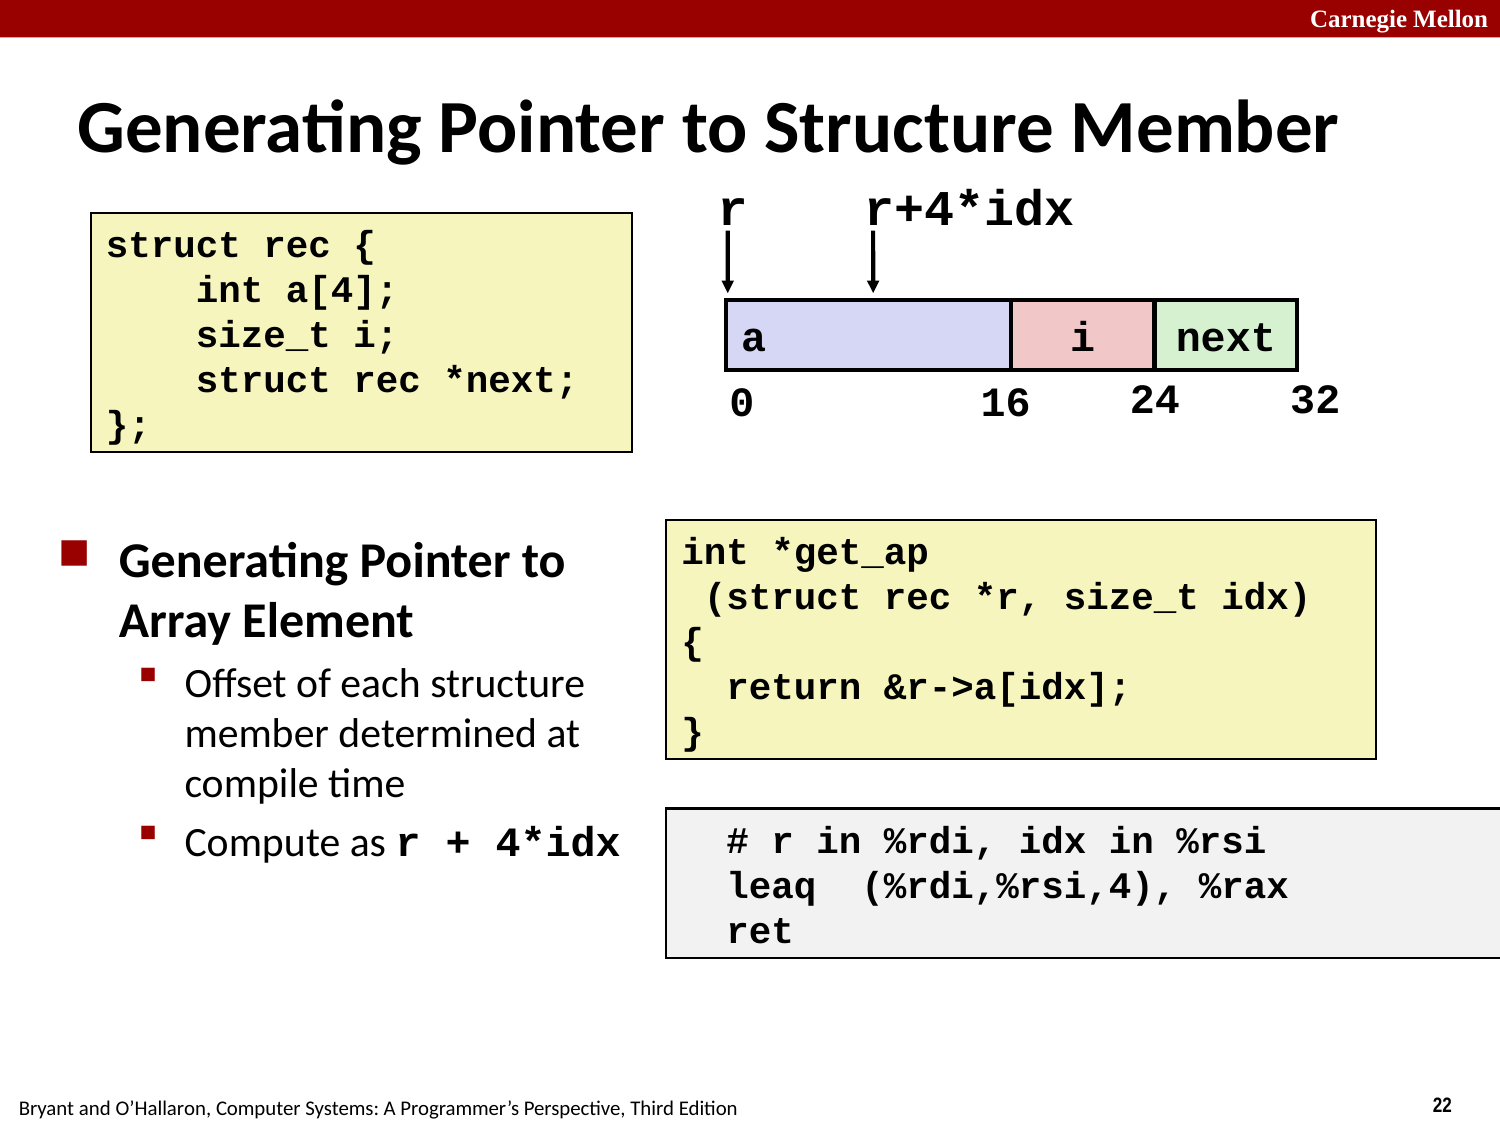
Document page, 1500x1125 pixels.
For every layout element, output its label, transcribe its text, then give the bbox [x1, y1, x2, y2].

text_box int *get_ap (struct rec *r, size_t idx) { return &r->a[idx]; } [692, 519, 1377, 760]
list Generating Pointer to Array Element Offset of each structure member determined at compile time Compute as r + 4*idx [47, 519, 692, 991]
title Generating Pointer to Structure Member [62, 74, 1426, 170]
text_box struct rec { int a[4]; size_t i; struct rec *next; }; [91, 212, 632, 453]
text_box # r in %rdi, idx in %rsi leaq (%rdi,%rsi,4), %rax ret [692, 808, 1500, 958]
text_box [702, 167, 1356, 433]
